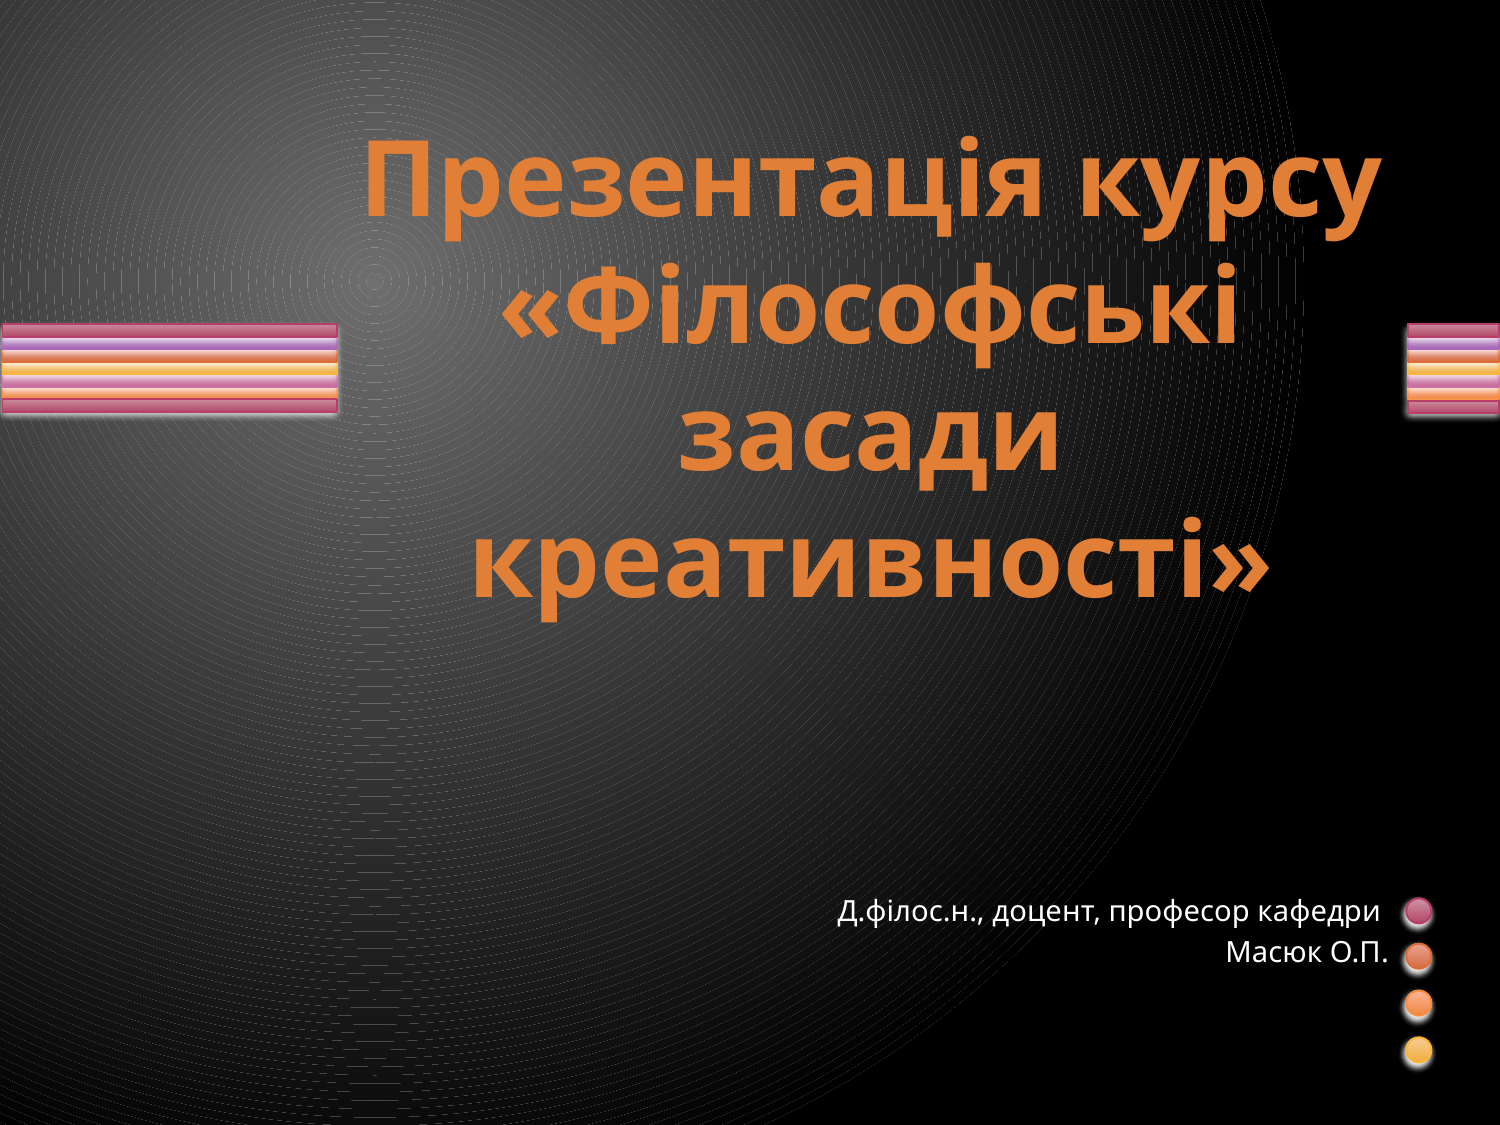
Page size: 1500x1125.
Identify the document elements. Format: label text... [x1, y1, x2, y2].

title Презентація курсу «Філософські засади креативності» [337, 46, 1406, 684]
text_box [1405, 897, 1433, 925]
subtitle Д.філос.н., доцент, професор кафедри Масюк О.П. [75, 885, 1404, 1011]
text_box [1405, 1036, 1433, 1064]
text_box [1405, 989, 1433, 1017]
text_box [1405, 942, 1433, 970]
